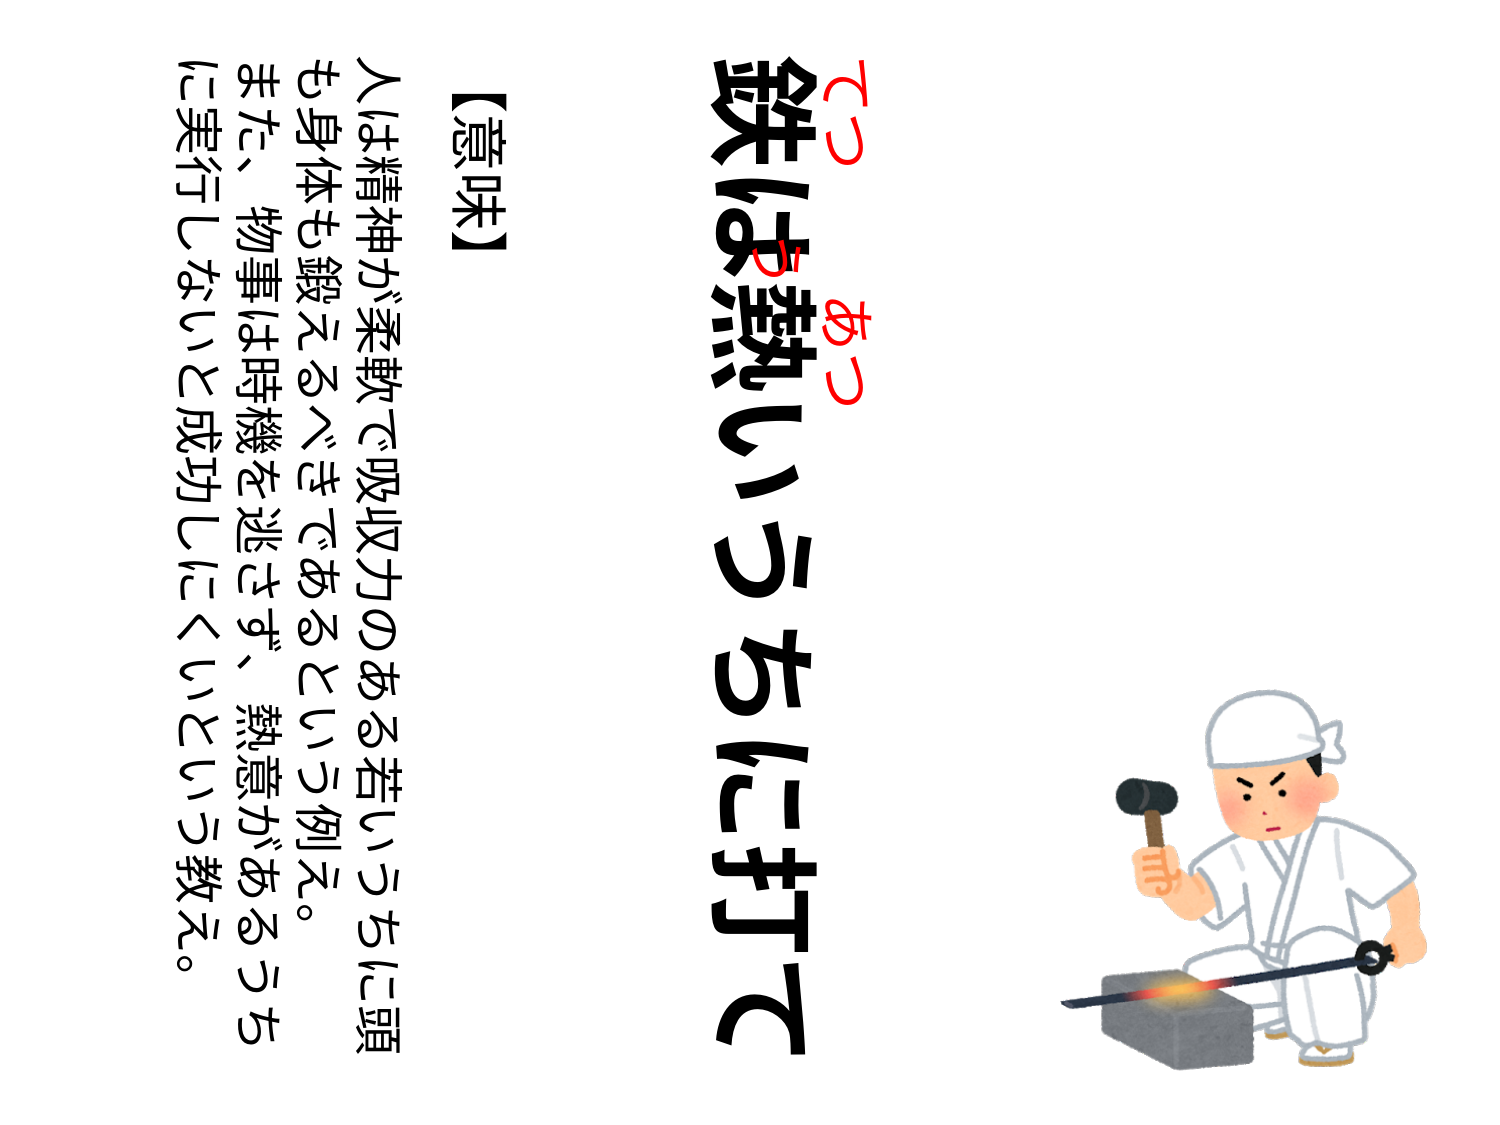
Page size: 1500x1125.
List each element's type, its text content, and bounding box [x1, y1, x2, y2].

text_box 【意味】 人は精神が柔軟で吸収力のある若いうちに頭も身体も鍛えるべきであるという例え。 また、物事は時機を逃さず、熱意があるうちに実行しないと成功しにくいという教え。 [0, 40, 523, 1104]
picture [1039, 680, 1444, 1085]
text_box てつ あつ う [790, 40, 892, 1104]
text_box 鉄は熱いうちに打て [674, 40, 790, 1104]
